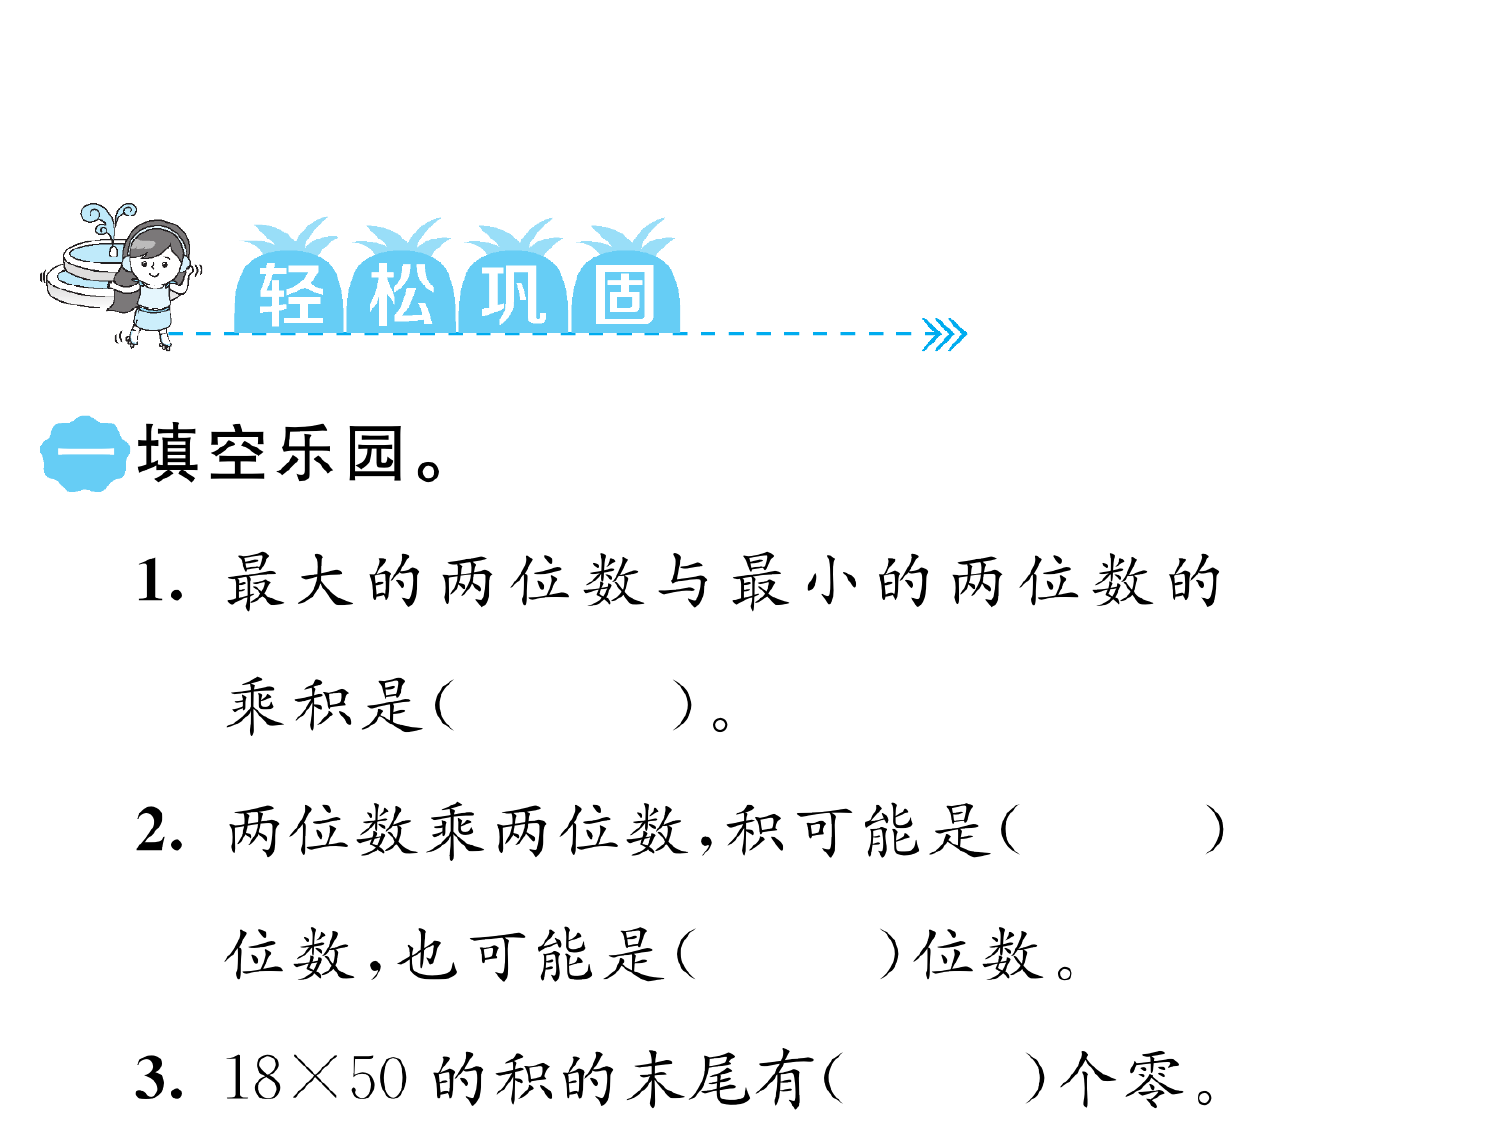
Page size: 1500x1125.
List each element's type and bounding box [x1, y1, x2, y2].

picture [35, 177, 1238, 1122]
